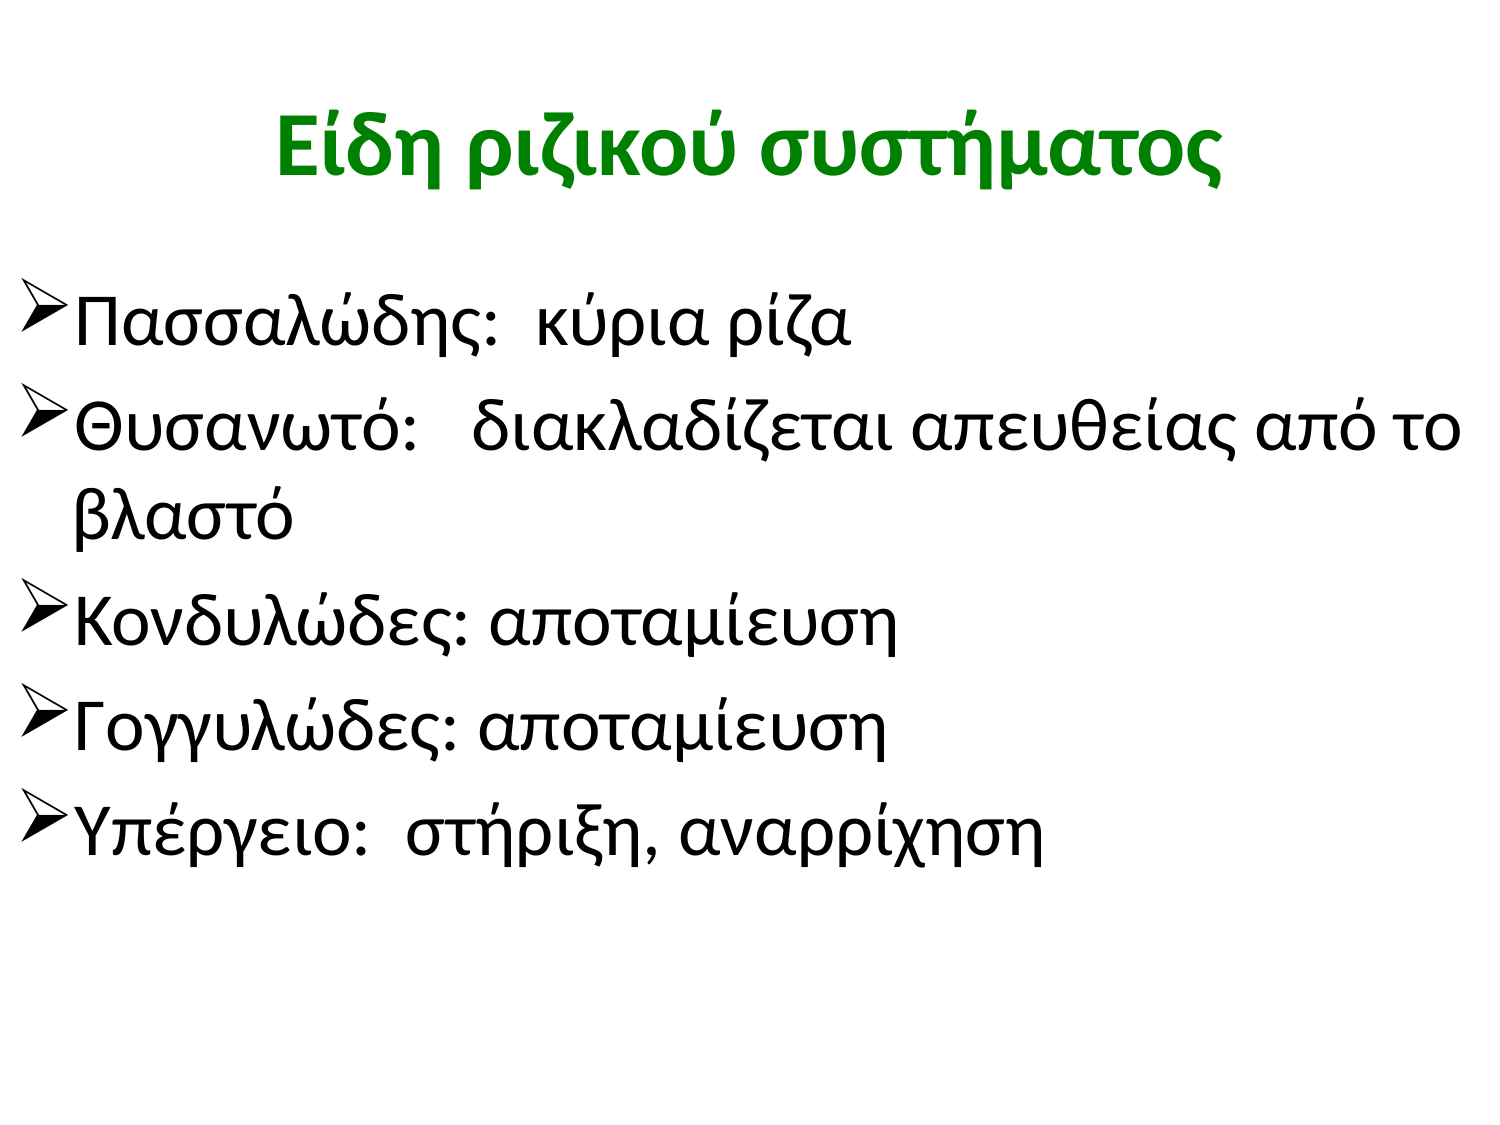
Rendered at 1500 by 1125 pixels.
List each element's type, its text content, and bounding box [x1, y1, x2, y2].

title Είδη ριζικού συστήματος [75, 45, 1425, 233]
list Πασσαλώδης: κύρια ρίζα Θυσανωτό: διακλαδίζεται απευθείας από το βλαστό Κονδυλώδες: αποταμίευση Γογγυλώδες: αποταμίευση Υπέργειο: στήριξη, αναρρίχηση [0, 262, 1500, 1125]
